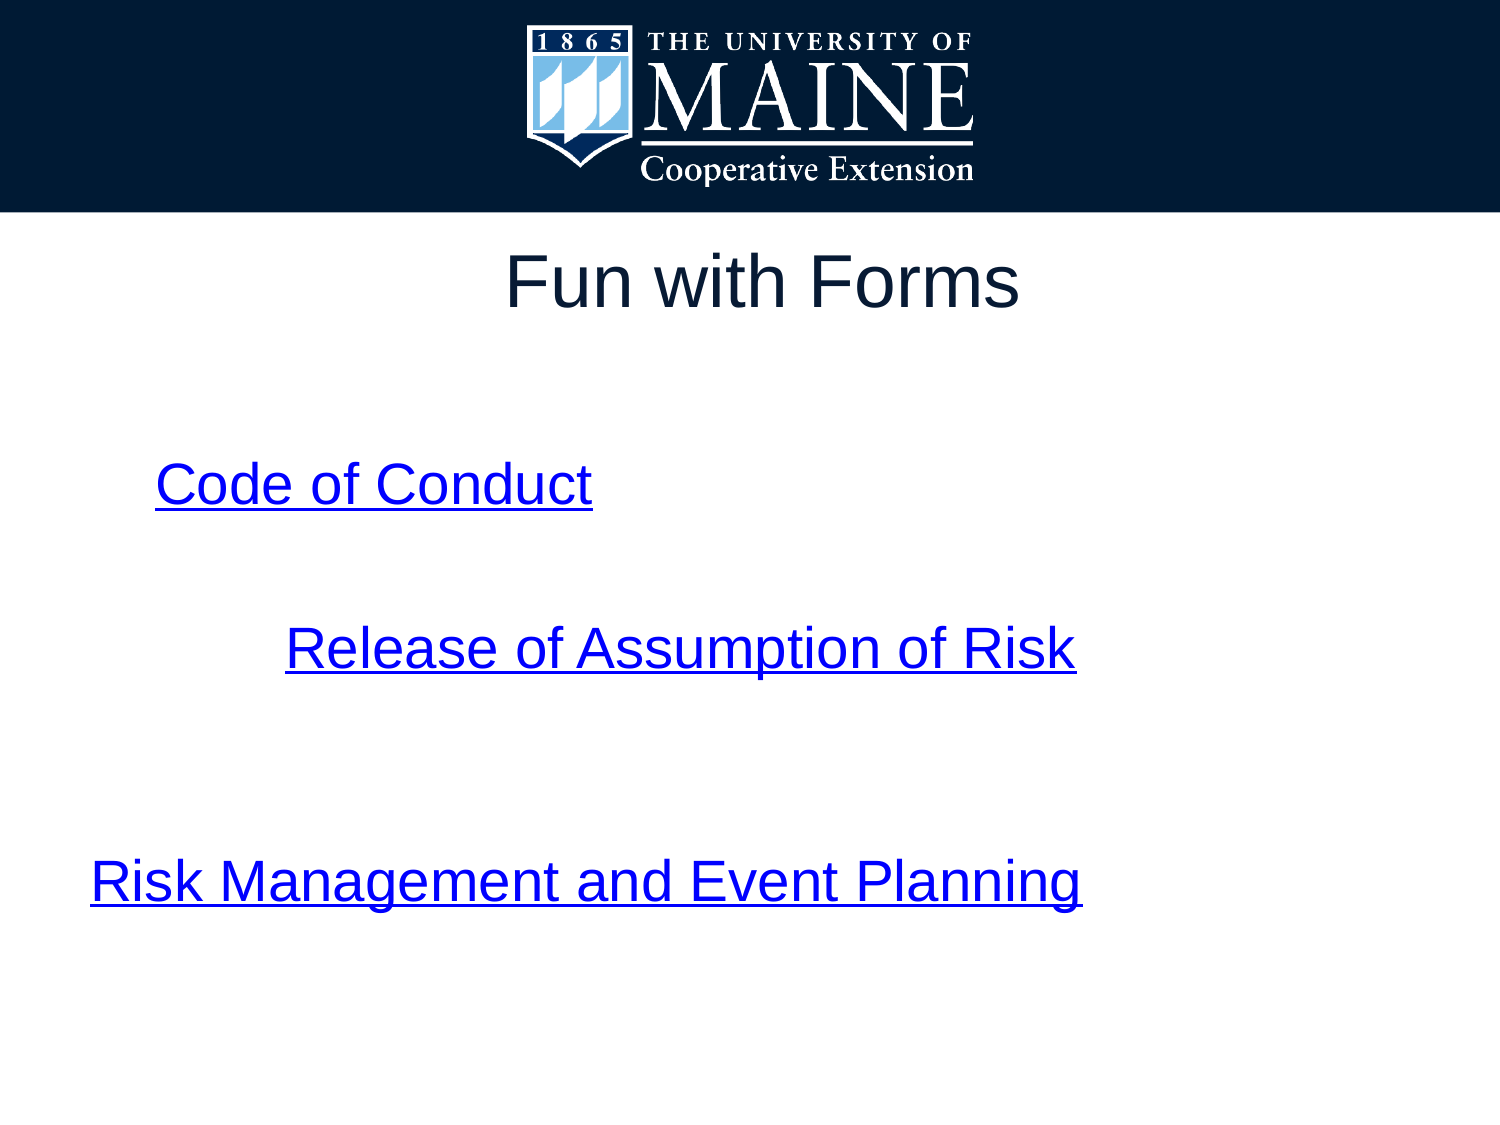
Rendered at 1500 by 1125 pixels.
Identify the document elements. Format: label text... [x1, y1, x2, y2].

list Code of Conduct Release of Assumption of Risk Risk Management and Event Planning [75, 337, 1438, 1005]
title Fun with Forms [75, 224, 1425, 350]
